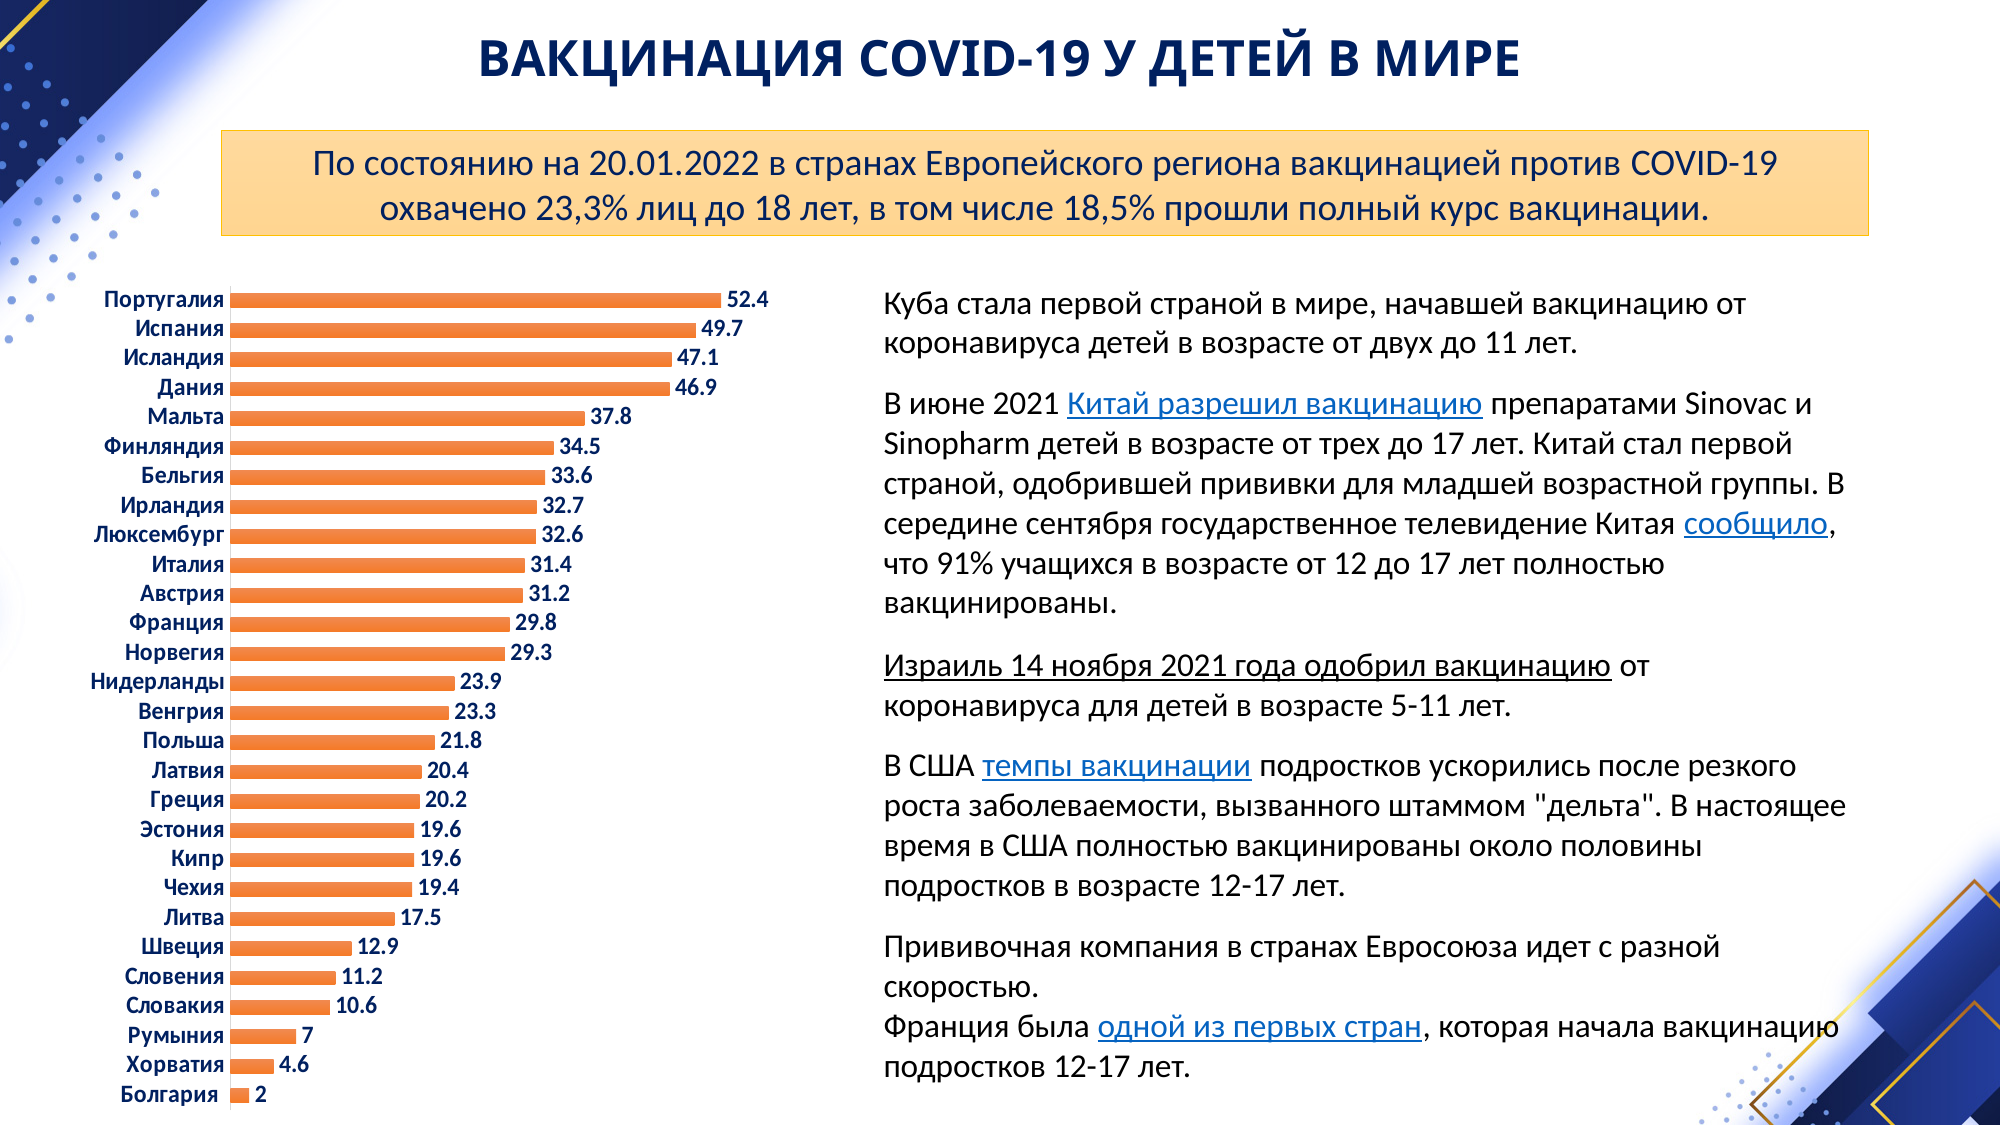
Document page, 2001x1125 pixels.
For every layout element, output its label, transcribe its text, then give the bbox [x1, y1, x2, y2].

text_box ВАКЦИНАЦИЯ COVID-19 У ДЕТЕЙ В МИРЕ [249, 3, 1750, 118]
text_box В США темпы вакцинации подростков ускорились после резкого роста заболеваемости, вызванного штаммом "дельта". В настоящее время в США полностью вакцинированы около половины подростков в возрасте 12-17 лет. [868, 735, 1869, 911]
picture [0, 0, 2000, 1125]
text_box По состоянию на 20.01.2022 в странах Европейского региона вакцинацией против COVID-19 охвачено 23,3% лиц до 18 лет, в том числе 18,5% прошли полный курс вакцинации. [221, 130, 1869, 236]
text_box В июне 2021 Китай разрешил вакцинацию препаратами Sinovac и Sinopharm детей в возрасте от трех до 17 лет. Китай стал первой страной, одобрившей прививки для младшей возрастной группы. В середине сентября государственное телевидение Китая сообщило, что 91% учащихся в возрасте от 12 до 17 лет полностью вакцинированы. [868, 373, 1869, 628]
text_box Прививочная компания в странах Евросоюза идет с разной скоростью. Франция была одной из первых стран, которая начала вакцинацию подростков 12-17 лет. [868, 916, 1869, 1092]
text_box Израиль 14 ноября 2021 года одобрил вакцинацию от коронавируса для детей в возрасте 5-11 лет. [868, 635, 1869, 731]
text_box Куба стала первой страной в мире, начавшей вакцинацию от коронавируса детей в возрасте от двух до 11 лет. [868, 273, 1869, 368]
chart [90, 256, 796, 1122]
